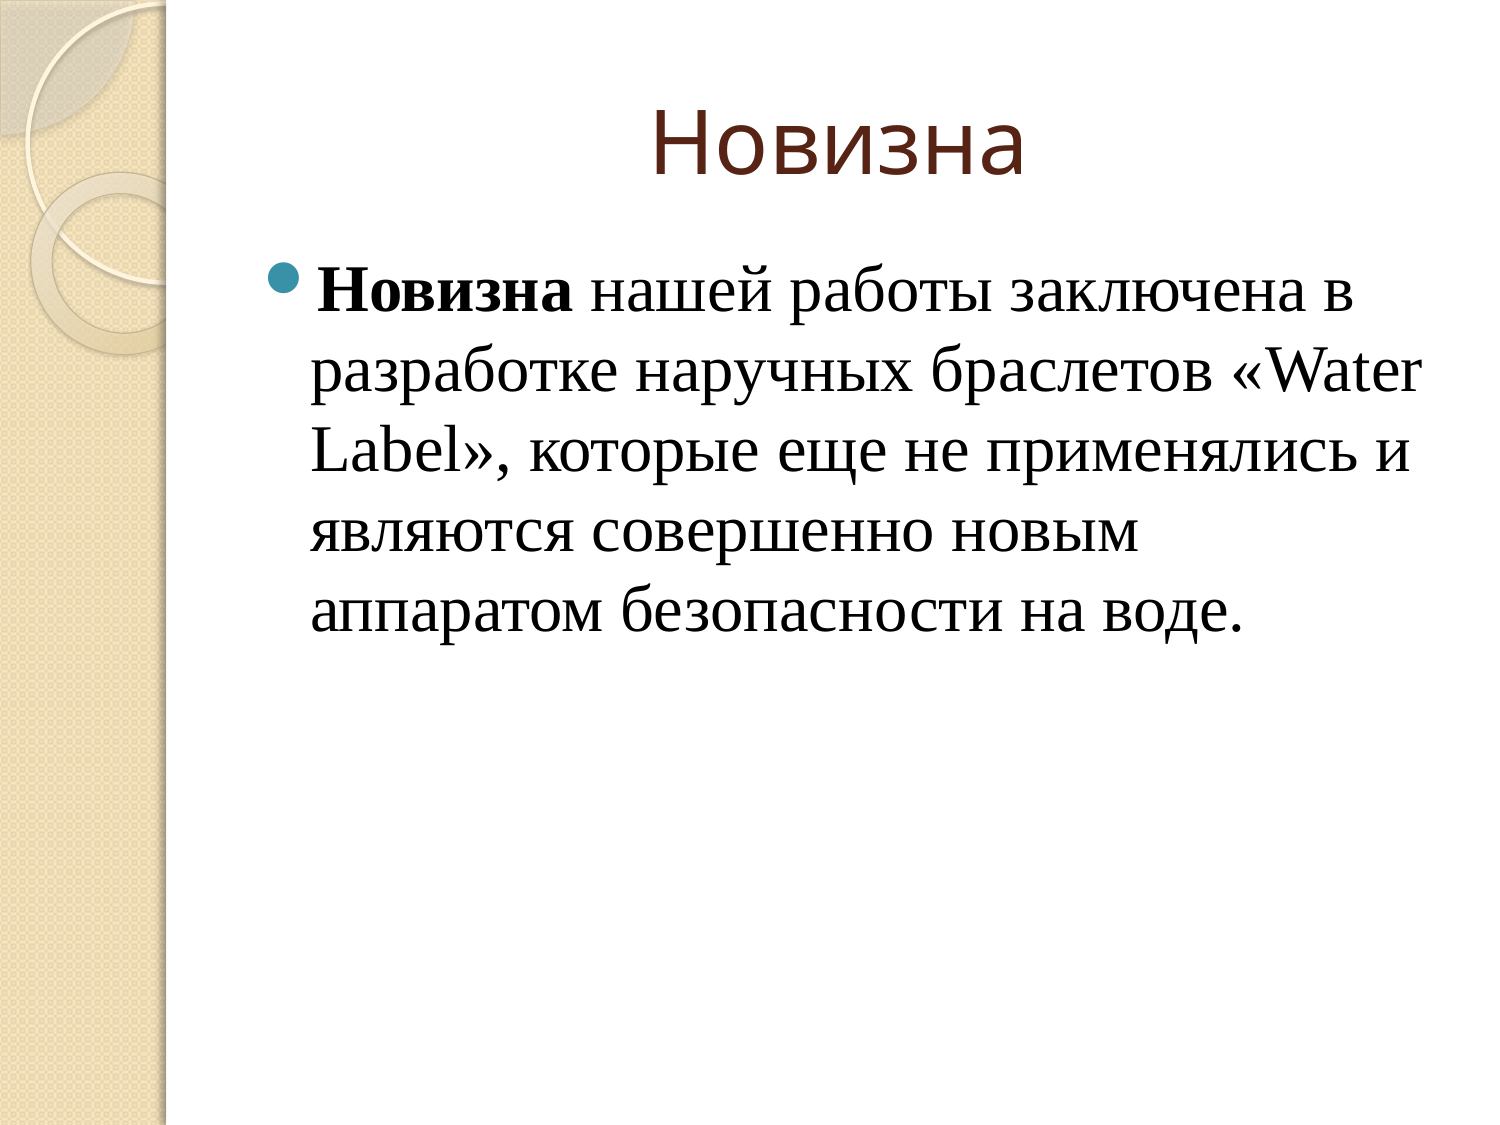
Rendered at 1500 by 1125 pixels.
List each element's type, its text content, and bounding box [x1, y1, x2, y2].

list Новизна нашей работы заключена в разработке наручных браслетов «Water Label», которые еще не применялись и являются совершенно новым аппаратом безопасности на воде. [235, 237, 1466, 1025]
title Новизна [235, 45, 1466, 233]
